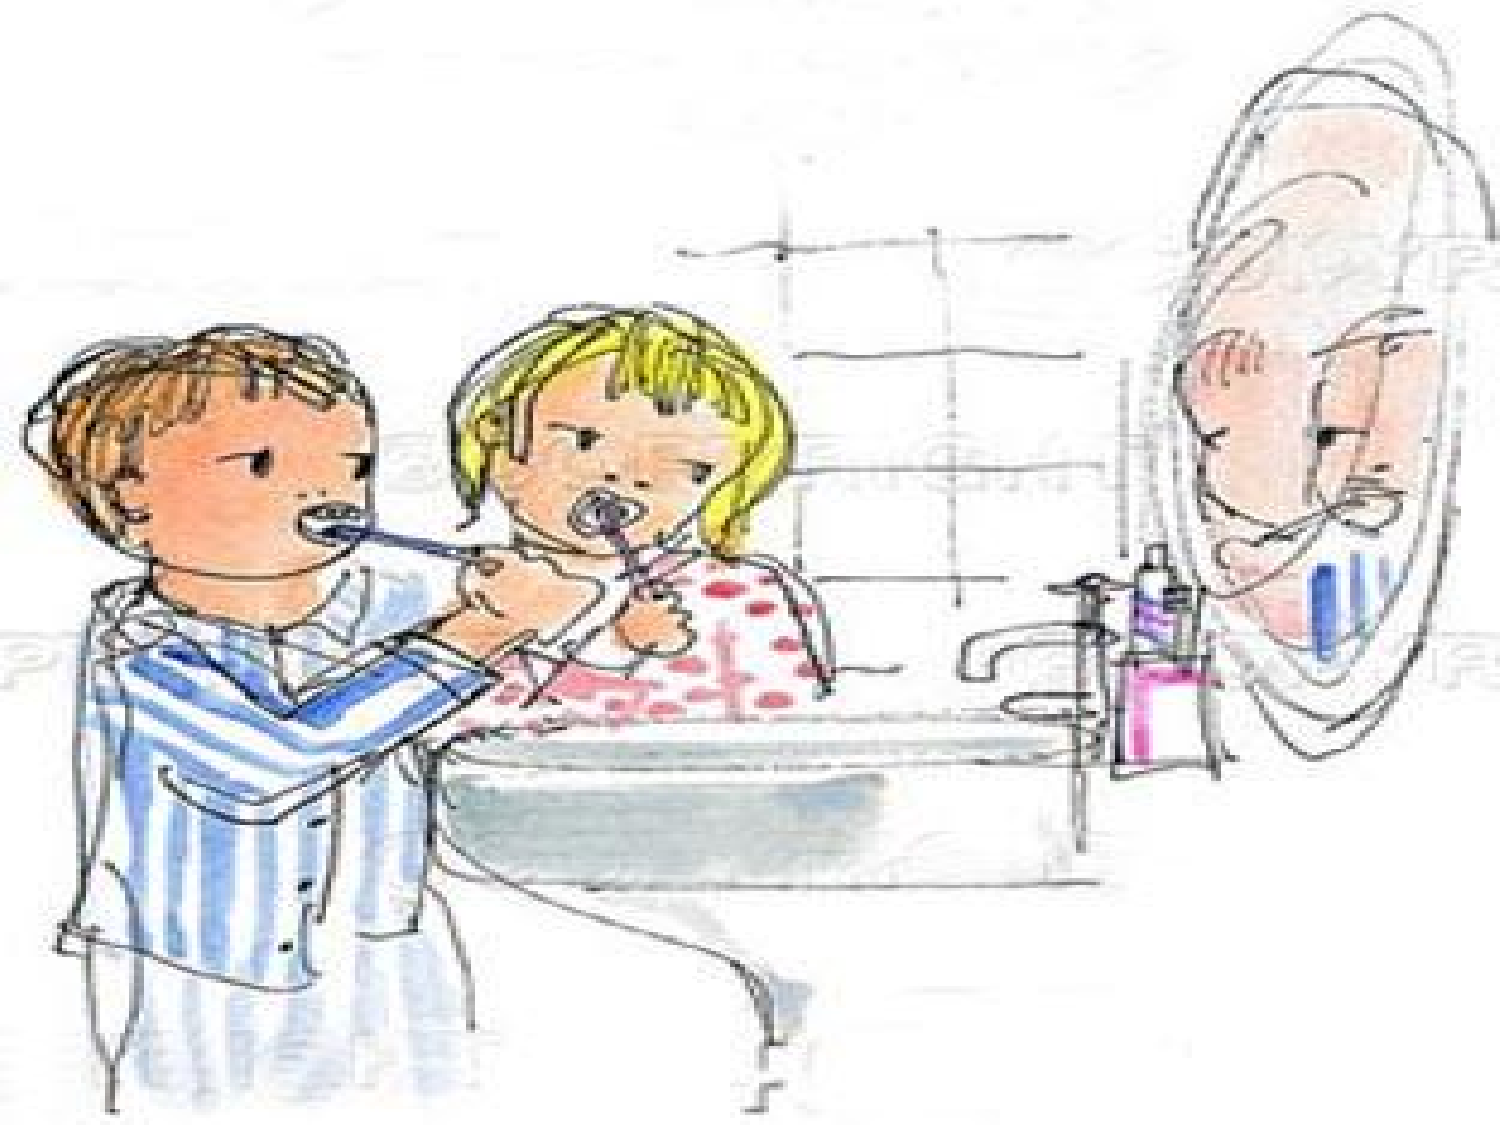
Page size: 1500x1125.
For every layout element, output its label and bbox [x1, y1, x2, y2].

list [0, 0, 1500, 1125]
